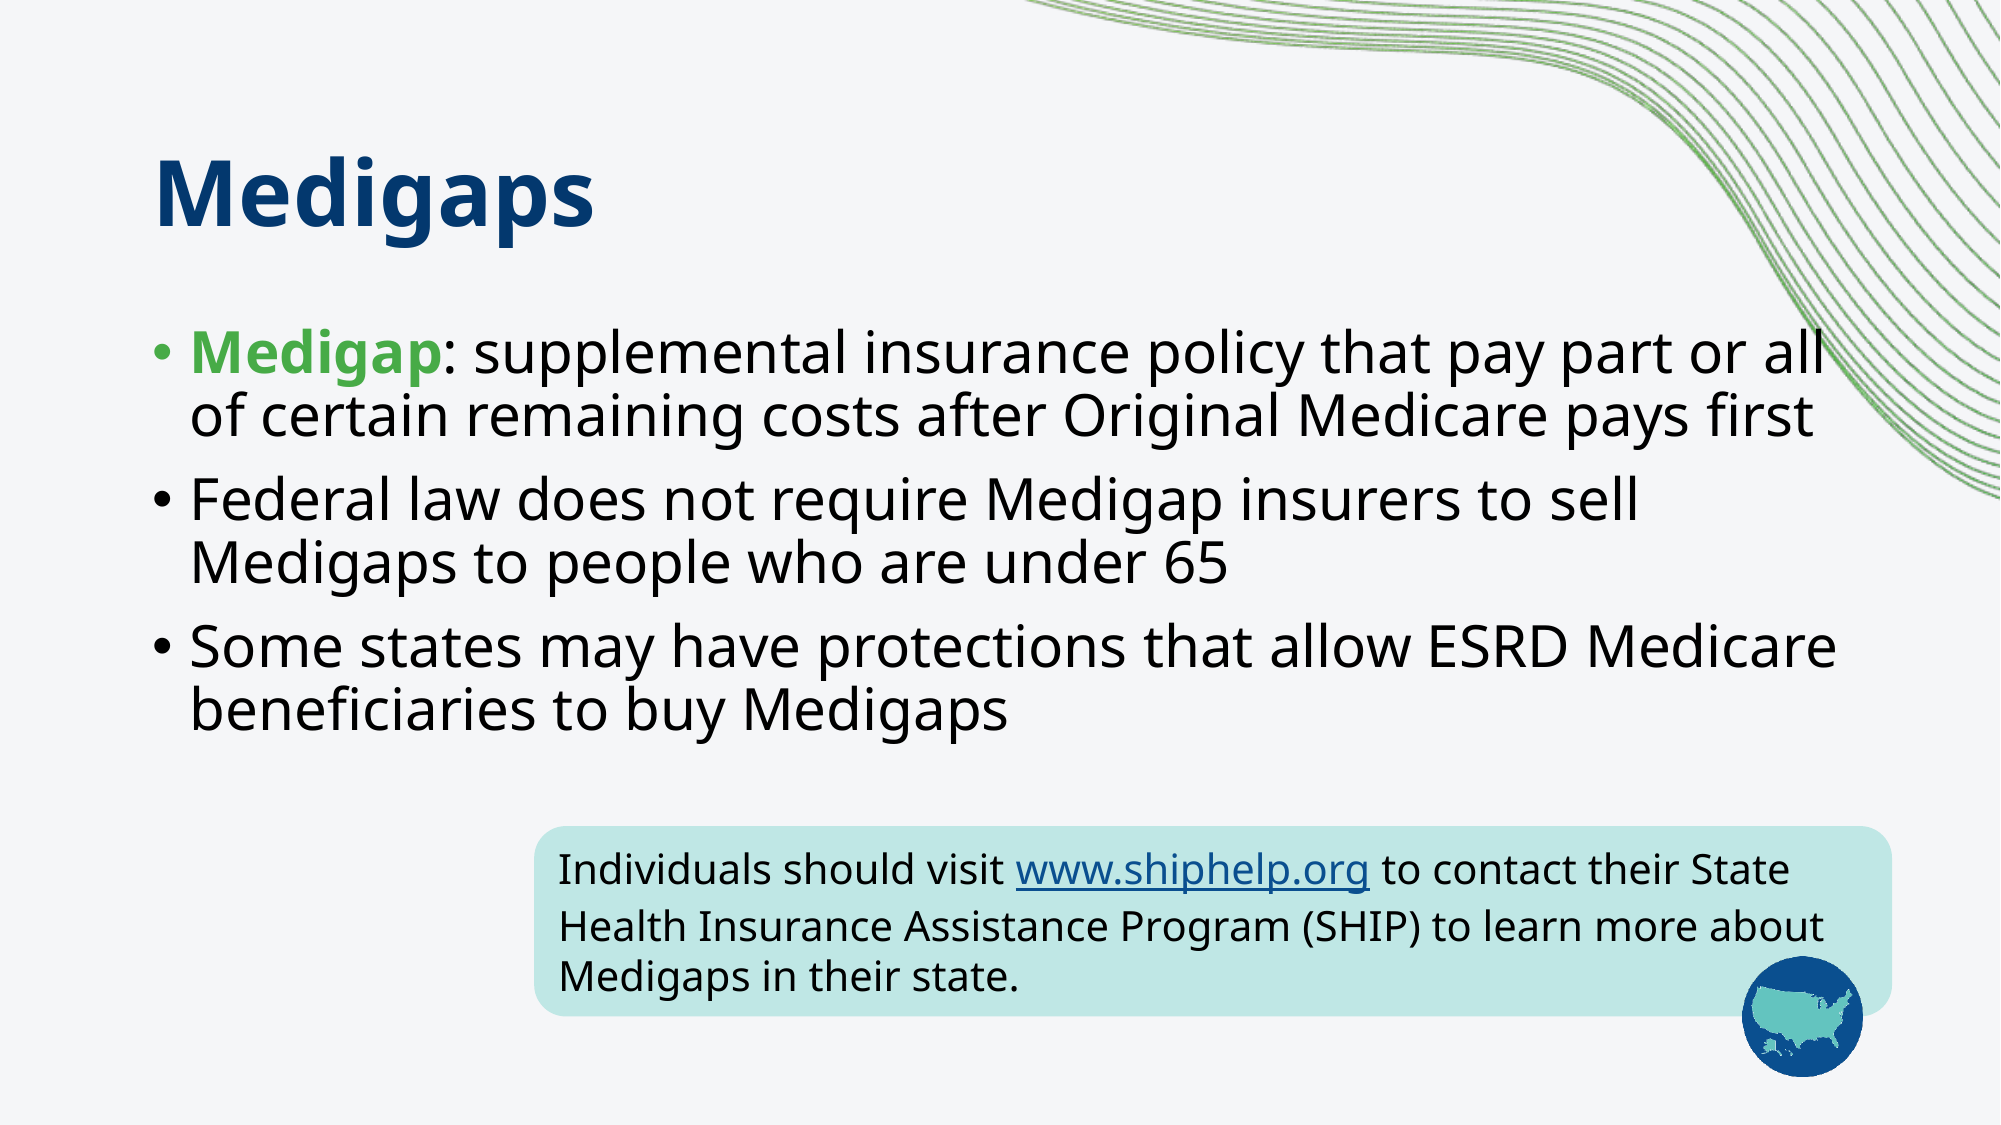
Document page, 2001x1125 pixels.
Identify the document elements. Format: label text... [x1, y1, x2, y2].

list Medigap: supplemental insurance policy that pay part or all of certain remaining costs after Original Medicare pays first Federal law does not require Medigap insurers to sell Medigaps to people who are under 65 Some states may have protections that allow ESRD Medicare beneficiaries to buy Medigaps [137, 316, 1863, 957]
text_box Individuals should visit www.shiphelp.org to contact their State Health Insurance Assistance Program (SHIP) to learn more about Medigaps in their state. [534, 826, 1893, 1017]
picture [1742, 956, 1863, 1077]
title Medigaps [137, 125, 1520, 268]
picture [825, 0, 2001, 802]
